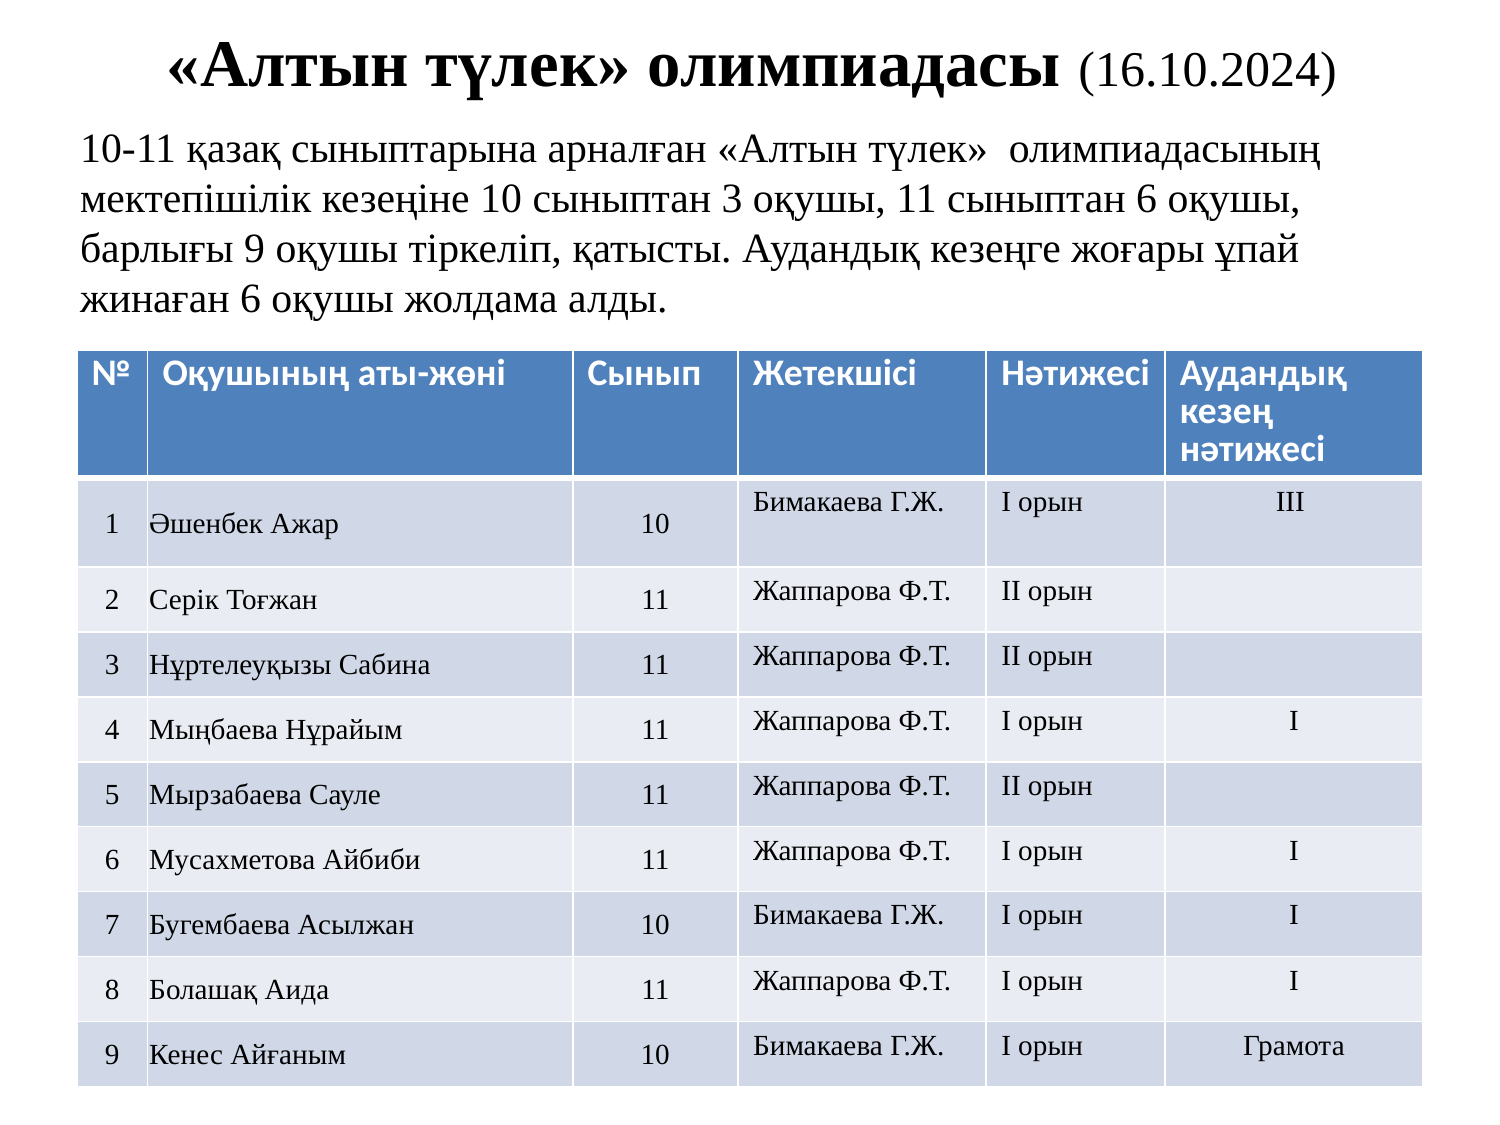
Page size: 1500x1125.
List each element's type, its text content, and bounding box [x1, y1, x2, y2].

table_cell 10 [574, 481, 737, 566]
table_cell Жаппарова Ф.Т. [739, 568, 985, 631]
table_cell [1166, 568, 1422, 631]
table_cell Мырзабаева Сауле [148, 763, 572, 826]
table_cell 2 [78, 568, 147, 631]
table_cell 11 [574, 957, 737, 1021]
table_cell [1166, 763, 1422, 826]
table_cell І орын [987, 892, 1164, 956]
table_cell 10 [574, 1022, 737, 1086]
table_header Оқушының аты-жөні [148, 351, 572, 475]
table_cell Мусахметова Айбиби [148, 827, 572, 891]
table_cell Бимакаева Г.Ж. [739, 1022, 985, 1086]
table_cell 5 [78, 763, 147, 826]
list 10-11 қазақ сыныптарына арналған «Алтын түлек» олимпиадасының мектепішілік кезеңіне 10 сыныптан 3 оқушы, 11 сыныптан 6 оқушы, барлығы 9 оқушы тіркеліп, қатысты. Аудандық кезеңге жоғары ұпай жинаған 6 оқушы жолдама алды. [64, 113, 1415, 1059]
table_cell ІІ орын [987, 763, 1164, 826]
table_cell Грамота [1166, 1022, 1422, 1086]
table_cell Бимакаева Г.Ж. [739, 481, 985, 566]
table_cell 11 [574, 633, 737, 696]
table_cell І орын [987, 698, 1164, 761]
table_cell Мыңбаева Нұрайым [148, 698, 572, 761]
table_cell Болашақ Аида [148, 957, 572, 1021]
table_cell 11 [574, 827, 737, 891]
table_header № [78, 351, 147, 475]
table_cell Жаппарова Ф.Т. [739, 957, 985, 1021]
table_cell Жаппарова Ф.Т. [739, 698, 985, 761]
table_cell І орын [987, 957, 1164, 1021]
table_cell 10 [574, 892, 737, 956]
table_cell 8 [78, 957, 147, 1021]
table_cell Әшенбек Ажар [148, 481, 572, 566]
table_cell 9 [78, 1022, 147, 1086]
table_cell Серік Тоғжан [148, 568, 572, 631]
table_cell Бимакаева Г.Ж. [739, 892, 985, 956]
table_header Аудандық кезең нәтижесі [1166, 351, 1422, 475]
table_cell 6 [78, 827, 147, 891]
table_cell І [1166, 698, 1422, 761]
table_header Жетекшісі [739, 351, 985, 475]
table_cell 1 [78, 481, 147, 566]
table_cell І орын [987, 481, 1164, 566]
table_cell 7 [78, 892, 147, 956]
table_header Нәтижесі [987, 351, 1164, 475]
table_cell Жаппарова Ф.Т. [739, 633, 985, 696]
table_cell І [1166, 957, 1422, 1021]
table_cell І [1166, 892, 1422, 956]
table_cell ІІ орын [987, 633, 1164, 696]
table_cell 11 [574, 698, 737, 761]
table_cell ІІІ [1166, 481, 1422, 566]
title «Алтын түлек» олимпиадасы (16.10.2024) [76, 54, 1427, 135]
table_cell І орын [987, 1022, 1164, 1086]
table_cell [1166, 633, 1422, 696]
table_cell 4 [78, 698, 147, 761]
table_cell 3 [78, 633, 147, 696]
table_cell Жаппарова Ф.Т. [739, 763, 985, 826]
table_cell І орын [987, 827, 1164, 891]
table_cell І [1166, 827, 1422, 891]
table_cell Кенес Айғаным [148, 1022, 572, 1086]
table_cell ІІ орын [987, 568, 1164, 631]
table_cell Бугембаева Асылжан [148, 892, 572, 956]
table_cell Нұртелеуқызы Сабина [148, 633, 572, 696]
table_cell 11 [574, 763, 737, 826]
table_header Сынып [574, 351, 737, 475]
table_cell 11 [574, 568, 737, 631]
table_cell Жаппарова Ф.Т. [739, 827, 985, 891]
